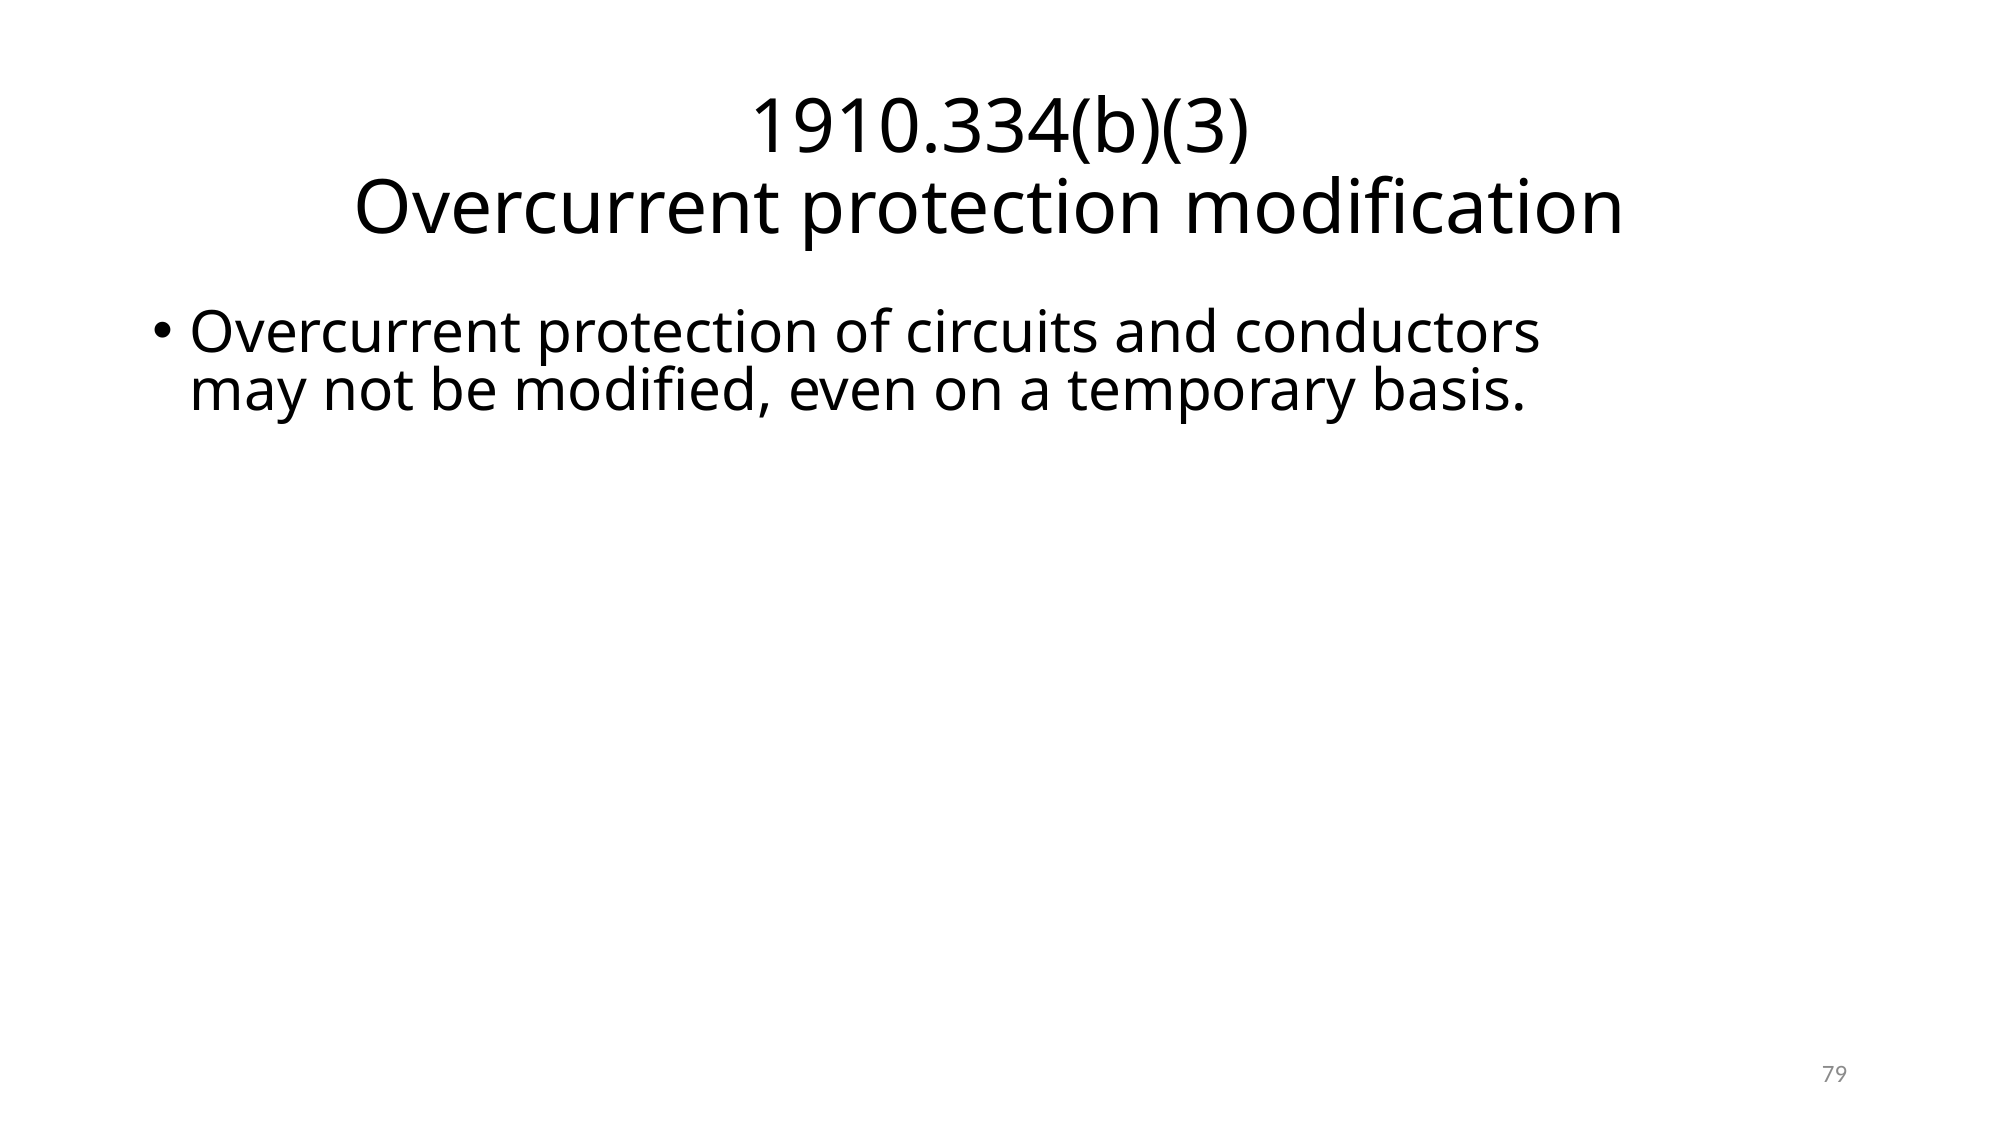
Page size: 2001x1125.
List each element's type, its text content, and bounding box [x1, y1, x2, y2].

title 1910.334(b)(3) Overcurrent protection modification [137, 59, 1863, 278]
slide_number 79 [1412, 1042, 1863, 1103]
list Overcurrent protection of circuits and conductors may not be modified, even on a temporary basis. [137, 299, 1863, 1014]
